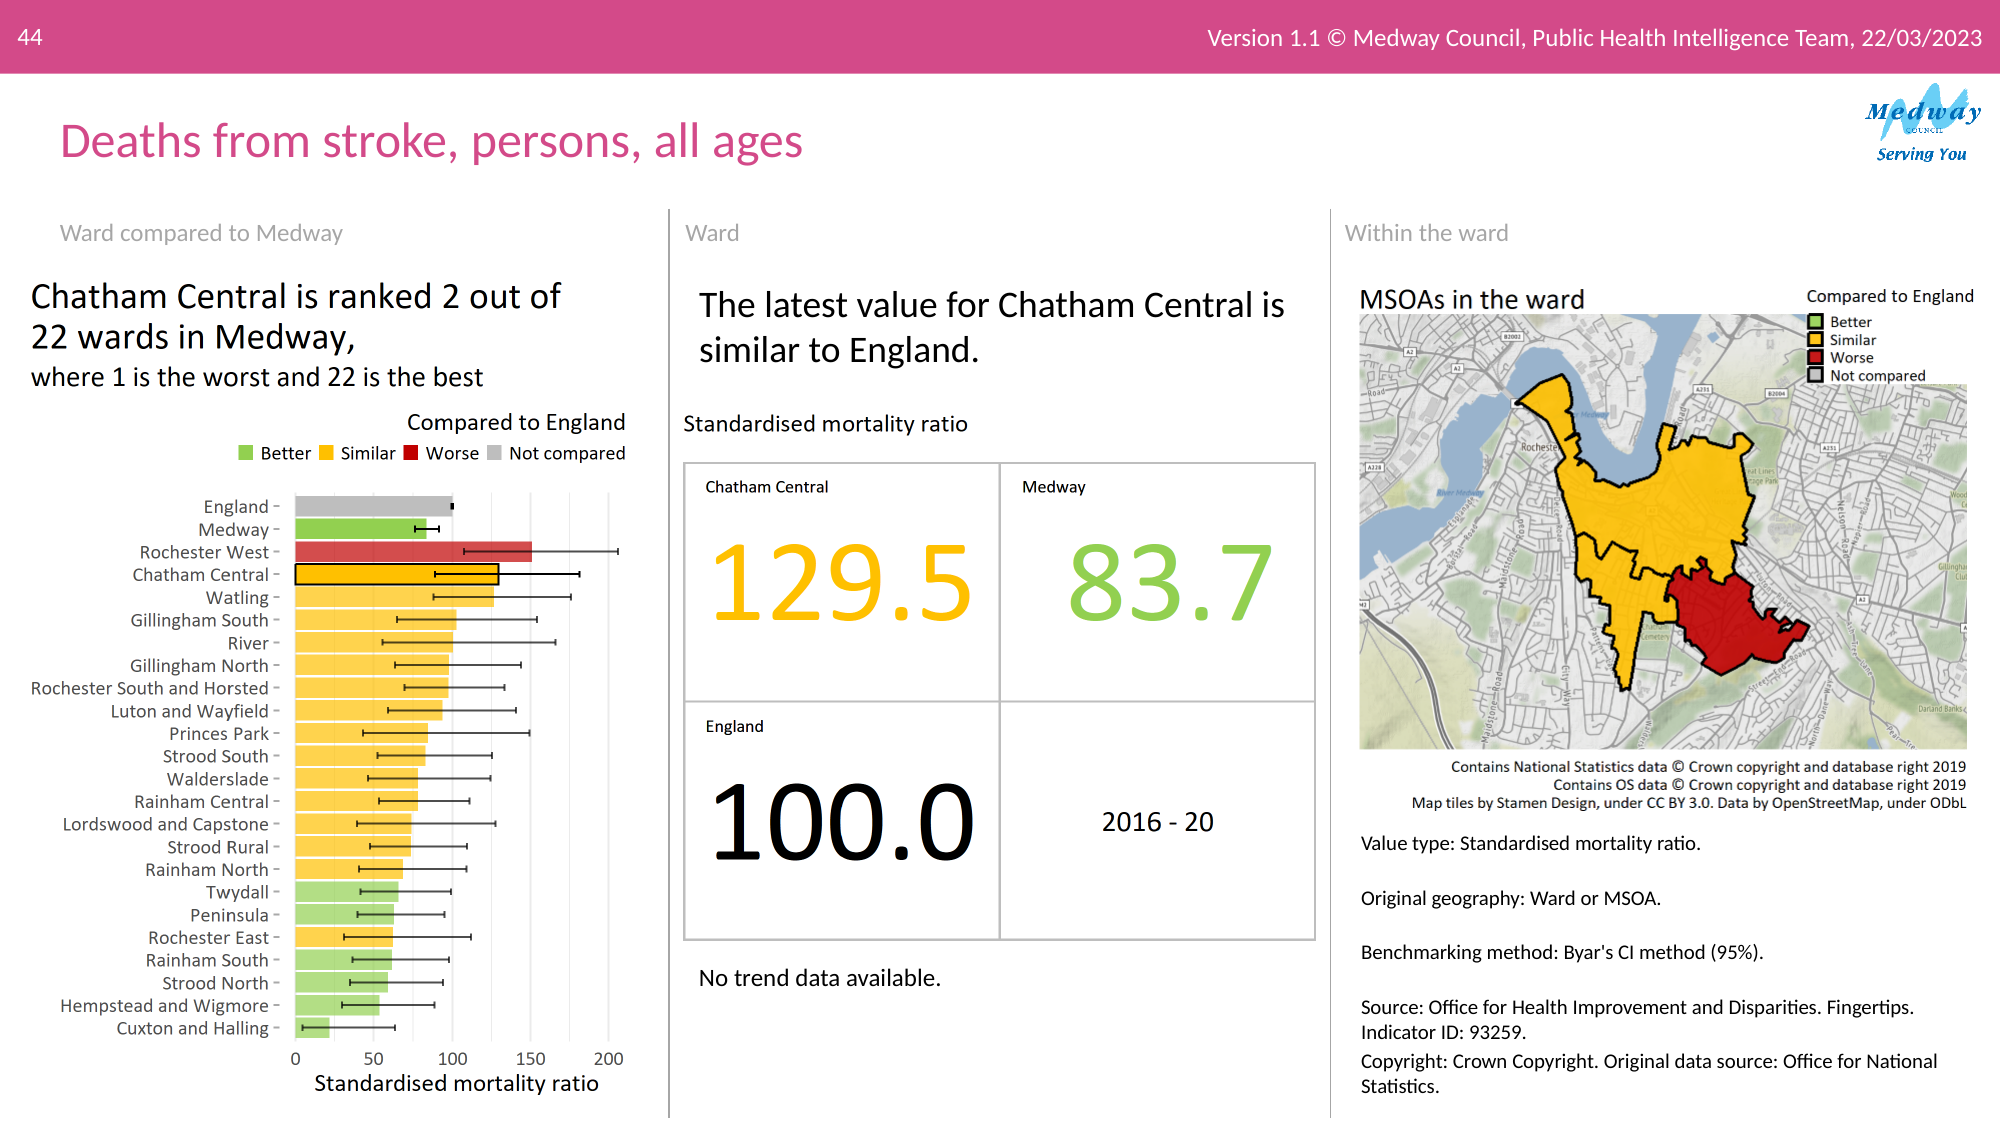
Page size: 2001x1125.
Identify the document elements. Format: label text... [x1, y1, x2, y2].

title Deaths from stroke, persons, all ages [45, 83, 1866, 191]
picture [1866, 83, 1981, 162]
list No trend data available. [683, 954, 1316, 1106]
list Value type: Standardised mortality ratio. Original geography: Ward or MSOA. Benchmarking method: Byar's CI method (95%). Source: Office for Health Improvement and Disparities. Fingertips. Indicator ID: 93259. Copyright: Crown Copyright. Original data source: Office for National Statistics. [1346, 822, 1981, 1106]
slide_number 44 [2, 5, 239, 66]
list The latest value for Chatham Central is similar to England. [684, 272, 1316, 386]
list Version 1.1 © Medway Council, Public Health Intelligence Team, 22/03/2023 [881, 2, 2000, 72]
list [1345, 278, 1981, 811]
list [19, 271, 646, 1107]
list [683, 403, 1316, 941]
